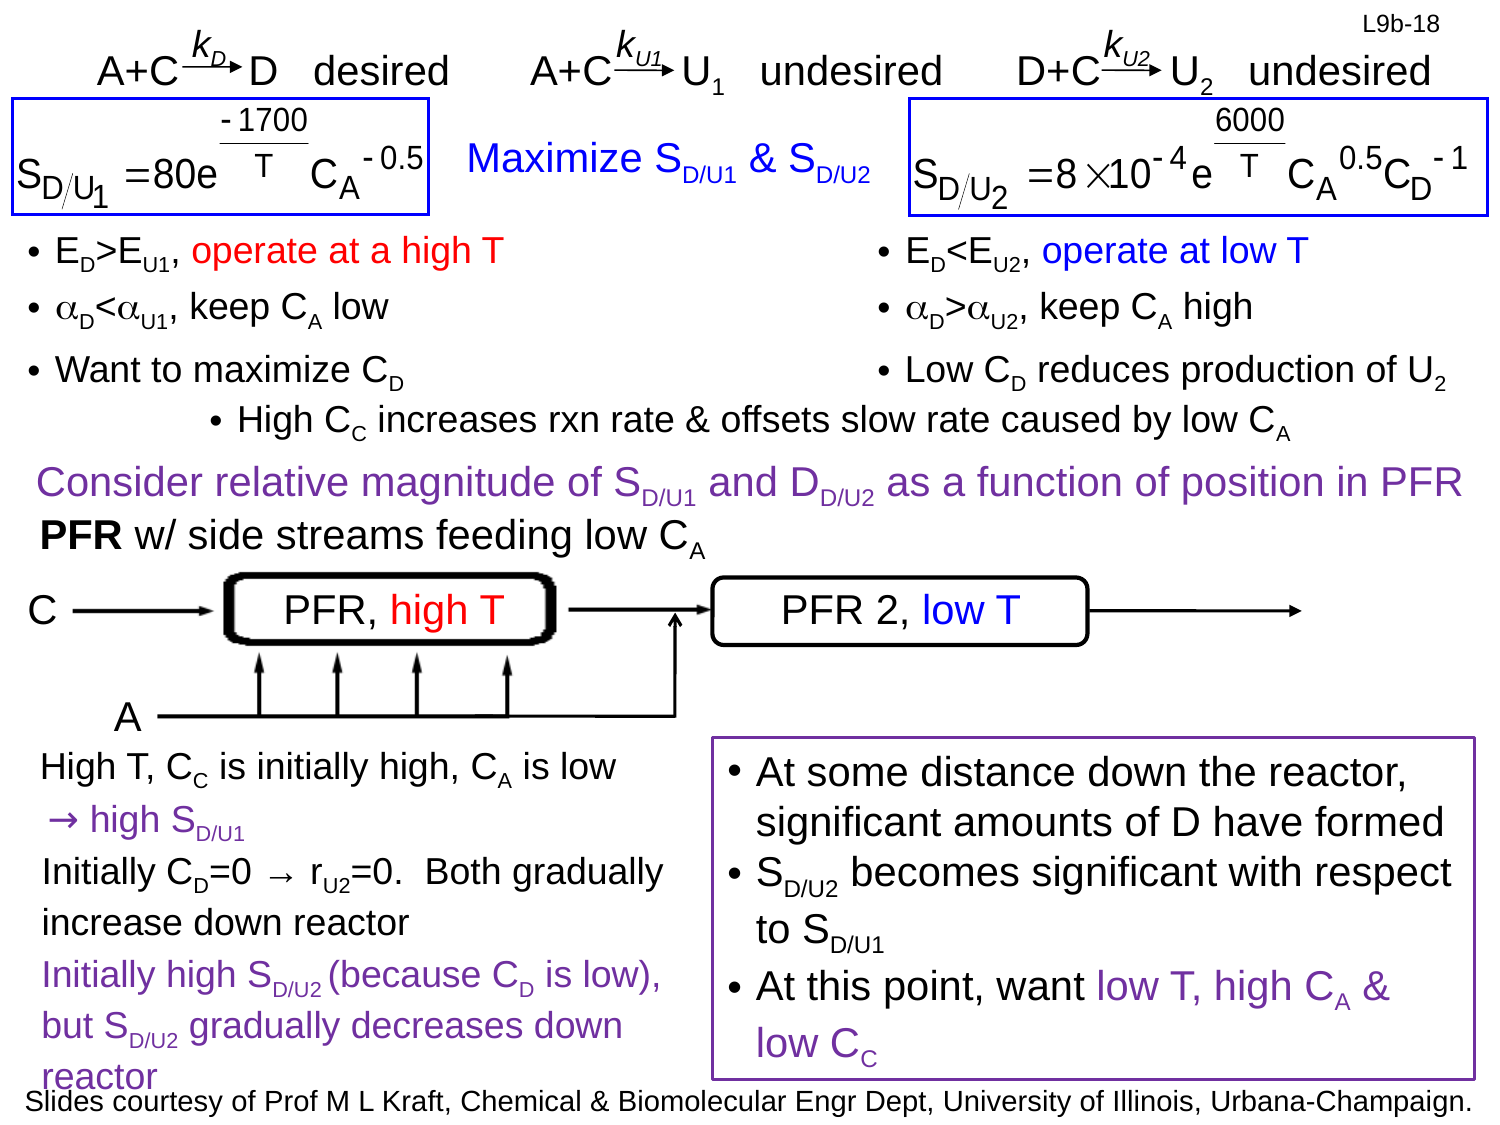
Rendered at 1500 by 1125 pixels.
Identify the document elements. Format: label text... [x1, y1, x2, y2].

text_box Want to maximize CD [12, 337, 523, 404]
text_box ED<EU2, operate at low T [862, 218, 1500, 274]
text_box PFR w/ side streams feeding low CA [24, 500, 1138, 572]
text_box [999, 12, 1449, 98]
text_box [474, 574, 1302, 718]
text_box Maximize SD/U1 & SD/U2 [451, 123, 887, 196]
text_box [12, 549, 713, 751]
text_box Low CD reduces production of U2 [862, 337, 1500, 404]
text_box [910, 99, 1487, 214]
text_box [13, 99, 428, 214]
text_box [512, 12, 962, 103]
text_box High T, CC is initially high, CA is low [24, 760, 663, 801]
text_box aD<aU1, keep CA low [12, 285, 485, 337]
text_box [80, 12, 467, 103]
text_box At some distance down the reactor, significant amounts of D have formed SD/U2 becomes significant with respect to SD/U1 At this point, want low T, high CA & low CC [712, 737, 1475, 1080]
text_box aD>aU2, keep CA high [862, 274, 1500, 337]
text_box → high SD/U1 [32, 787, 261, 839]
text_box ED>EU1, operate at a high T [12, 218, 535, 285]
text_box High CC increases rxn rate & offsets slow rate caused by low CA [163, 387, 1337, 446]
text_box Initially high SD/U2 (because CD is low), but SD/U2 gradually decreases down reactor [26, 942, 700, 1105]
text_box Consider relative magnitude of SD/U1 and DD/U2 as a function of position in PFR [20, 446, 1479, 519]
text_box Initially CD=0 → rU2=0. Both gradually increase down reactor [26, 839, 712, 951]
